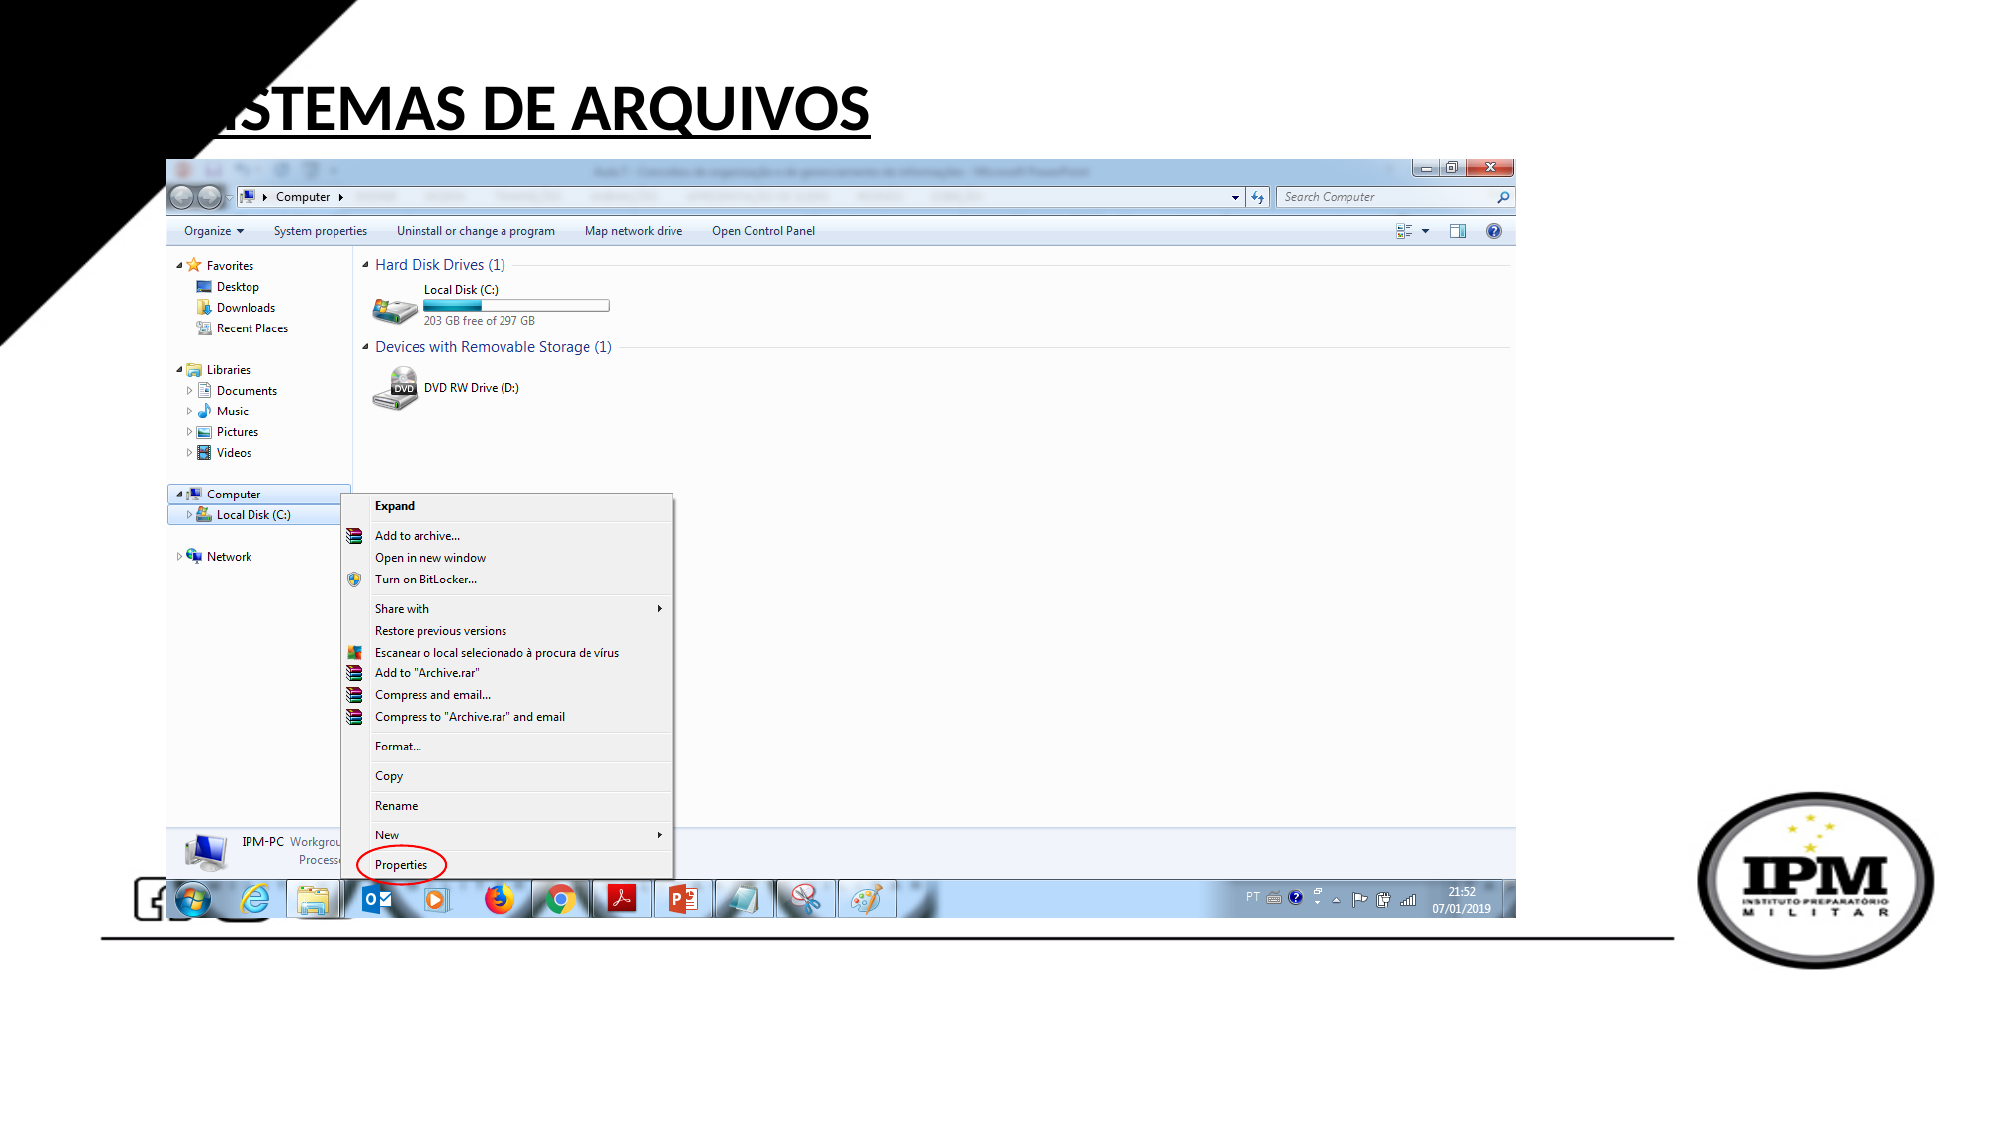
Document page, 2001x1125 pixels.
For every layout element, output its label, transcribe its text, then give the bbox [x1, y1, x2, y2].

text_box SISTEMAS DE ARQUIVOS [176, 56, 887, 152]
picture [0, 0, 2001, 1125]
